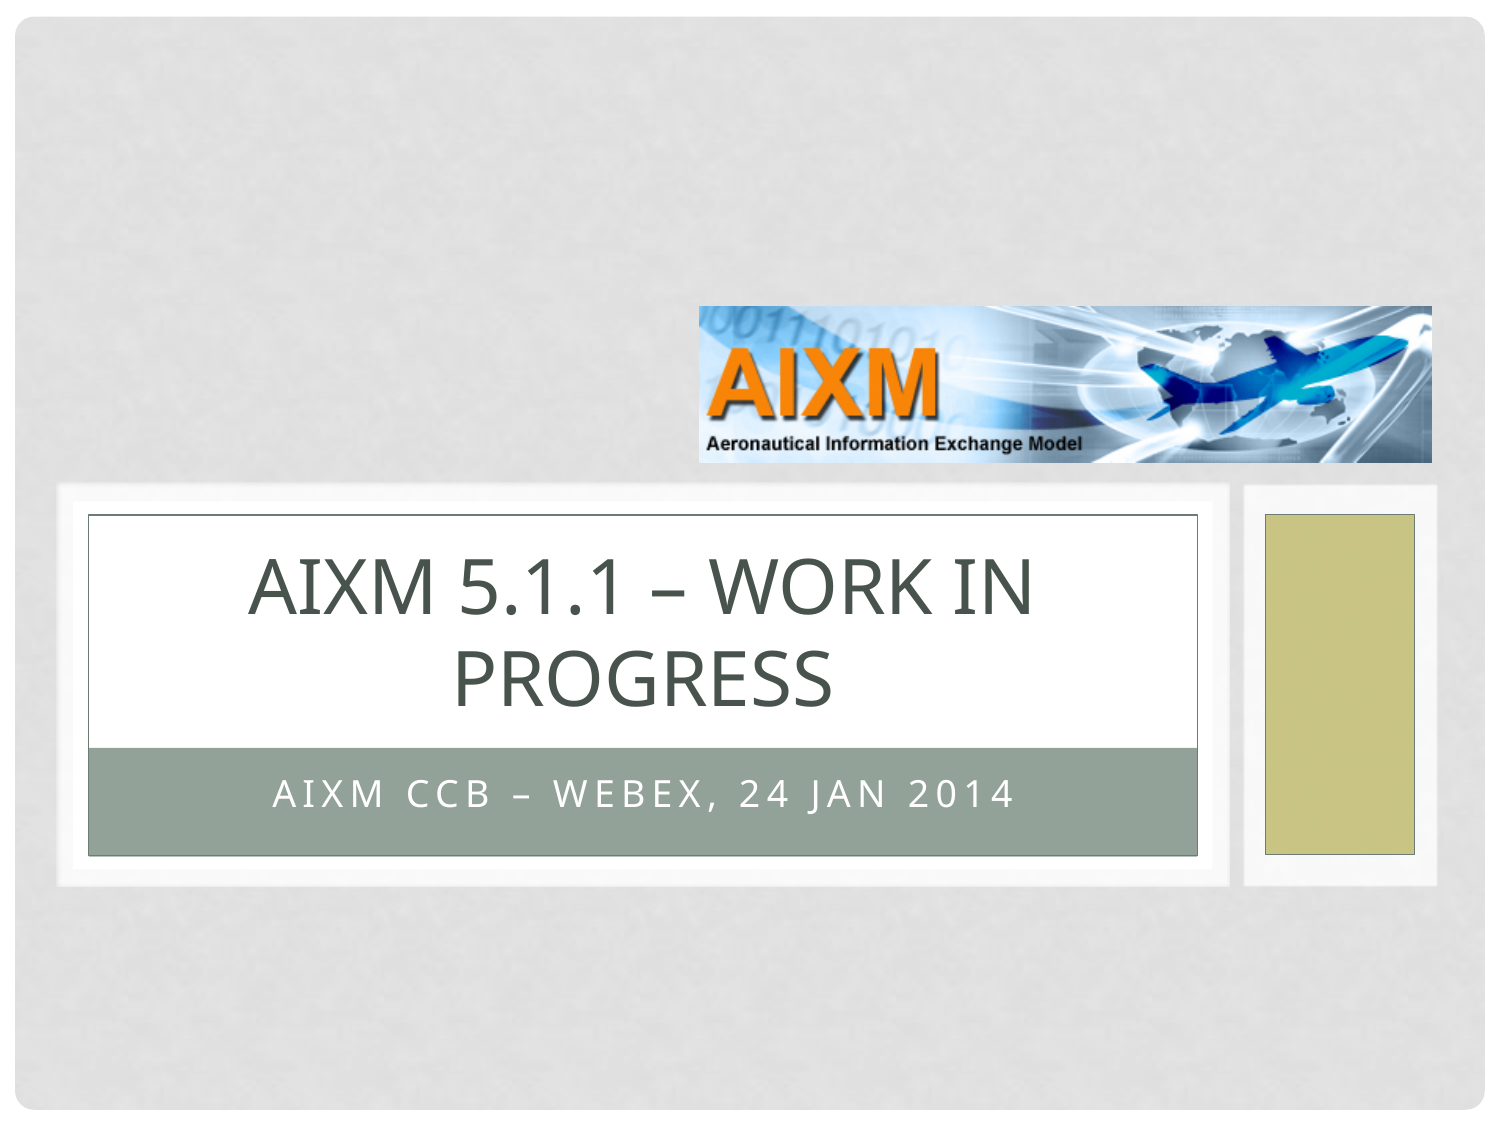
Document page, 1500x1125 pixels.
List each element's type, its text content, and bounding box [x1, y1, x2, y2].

picture [699, 305, 1432, 463]
subtitle AIXM CCB – Webex, 24 JAN 2014 [105, 762, 1181, 838]
title AIXM 5.1.1 – Work in Progress [99, 529, 1187, 730]
